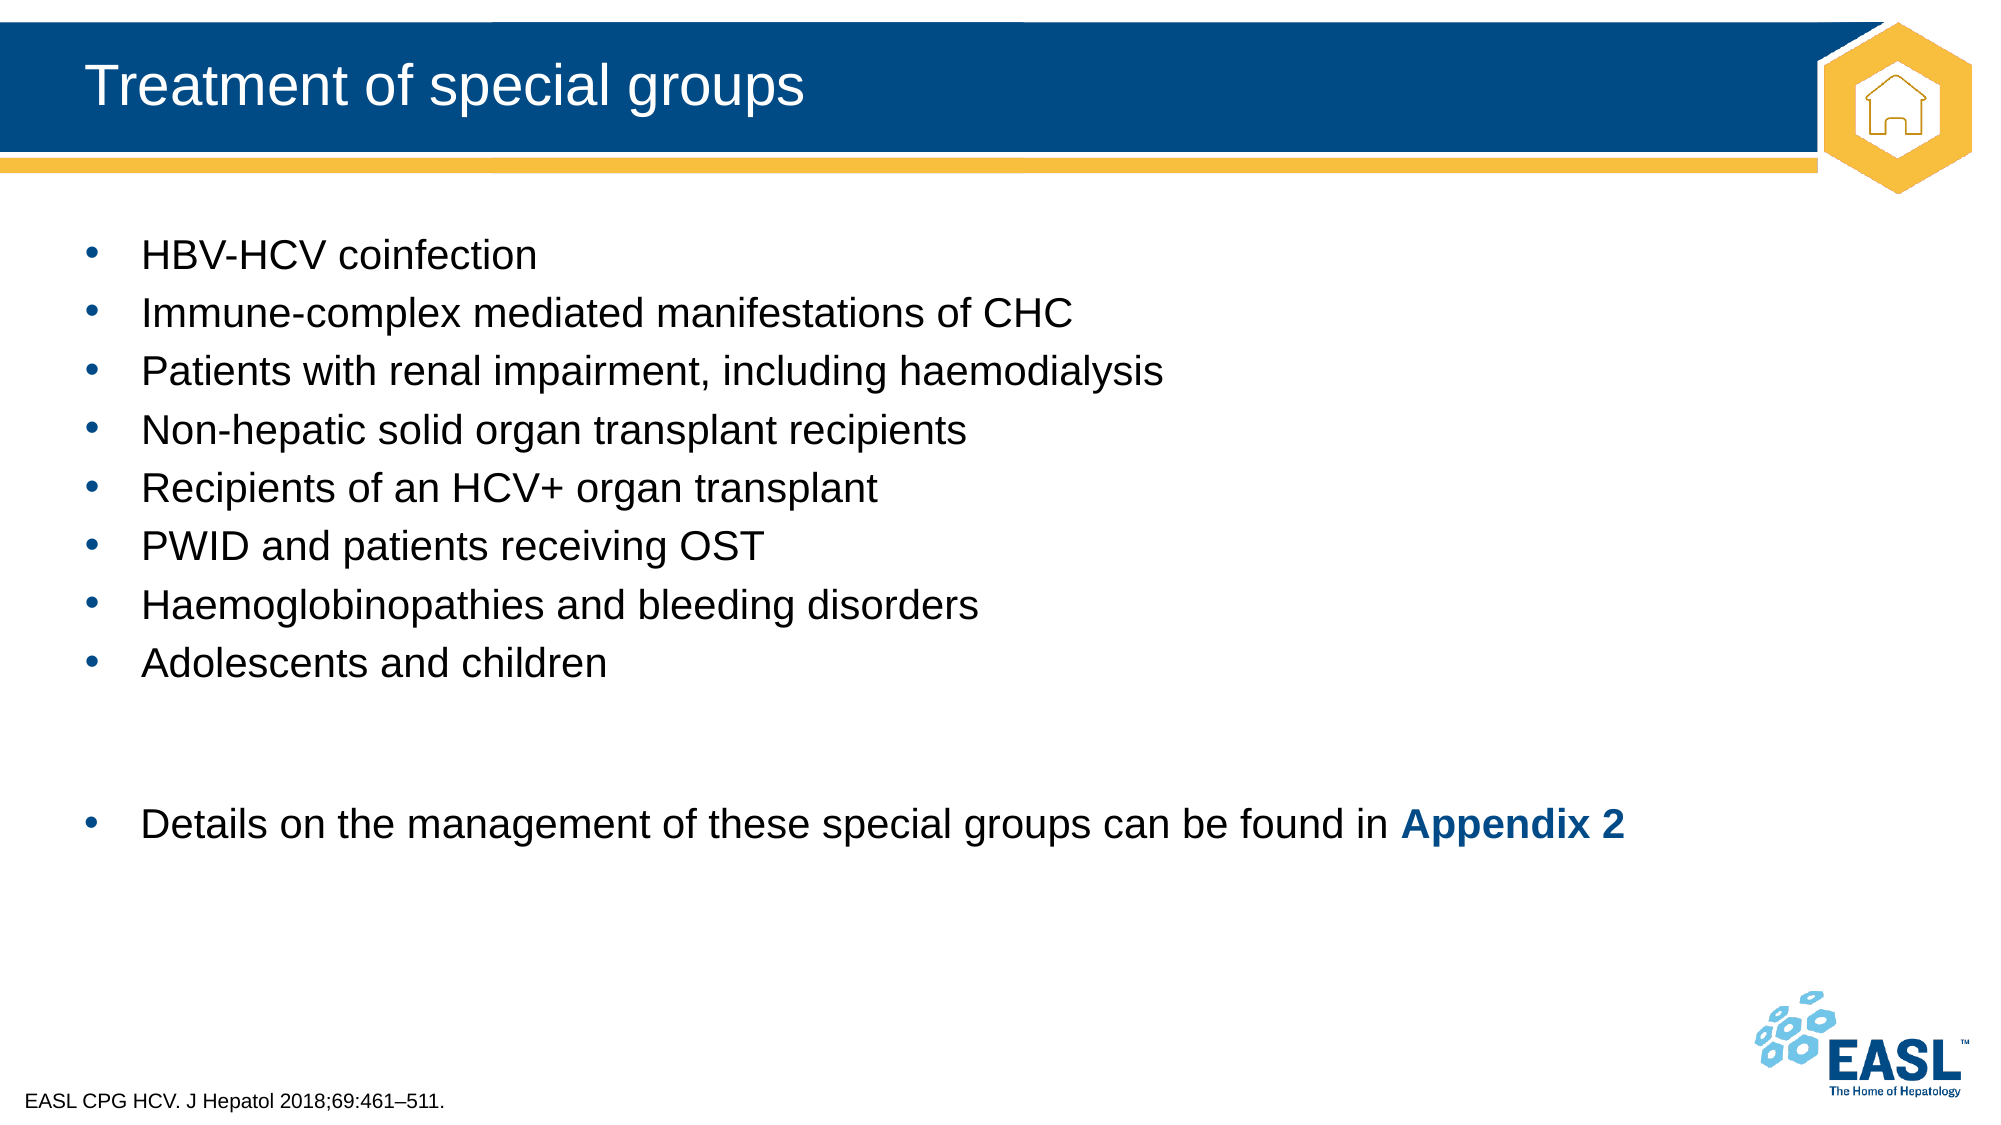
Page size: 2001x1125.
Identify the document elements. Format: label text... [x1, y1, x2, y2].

text_box [364, 464, 1147, 523]
picture [0, 22, 1972, 194]
text_box [364, 584, 1219, 643]
text_box [364, 523, 1012, 581]
text_box [340, 817, 615, 876]
text_box [364, 224, 789, 283]
picture [1750, 987, 1972, 1100]
list EASL CPG HCV. J Hepatol 2018;69:461–511. [1, 1062, 1646, 1125]
title Treatment of special groups [69, 23, 1792, 150]
text_box [364, 639, 849, 698]
text_box [364, 404, 1202, 463]
text_box Details on the management of these special groups can be found in Appendix 2 [69, 789, 1678, 854]
text_box [364, 343, 1405, 401]
text_box [364, 286, 1319, 343]
list HBV-HCV coinfection Immune-complex mediated manifestations of CHC Patients with renal impairment, including haemodialysis Non-hepatic solid organ transplant recipients Recipients of an HCV+ organ transplant PWID and patients receiving OST Haemoglobinopathies and bleeding disorders Adolescents and children [69, 219, 1931, 979]
